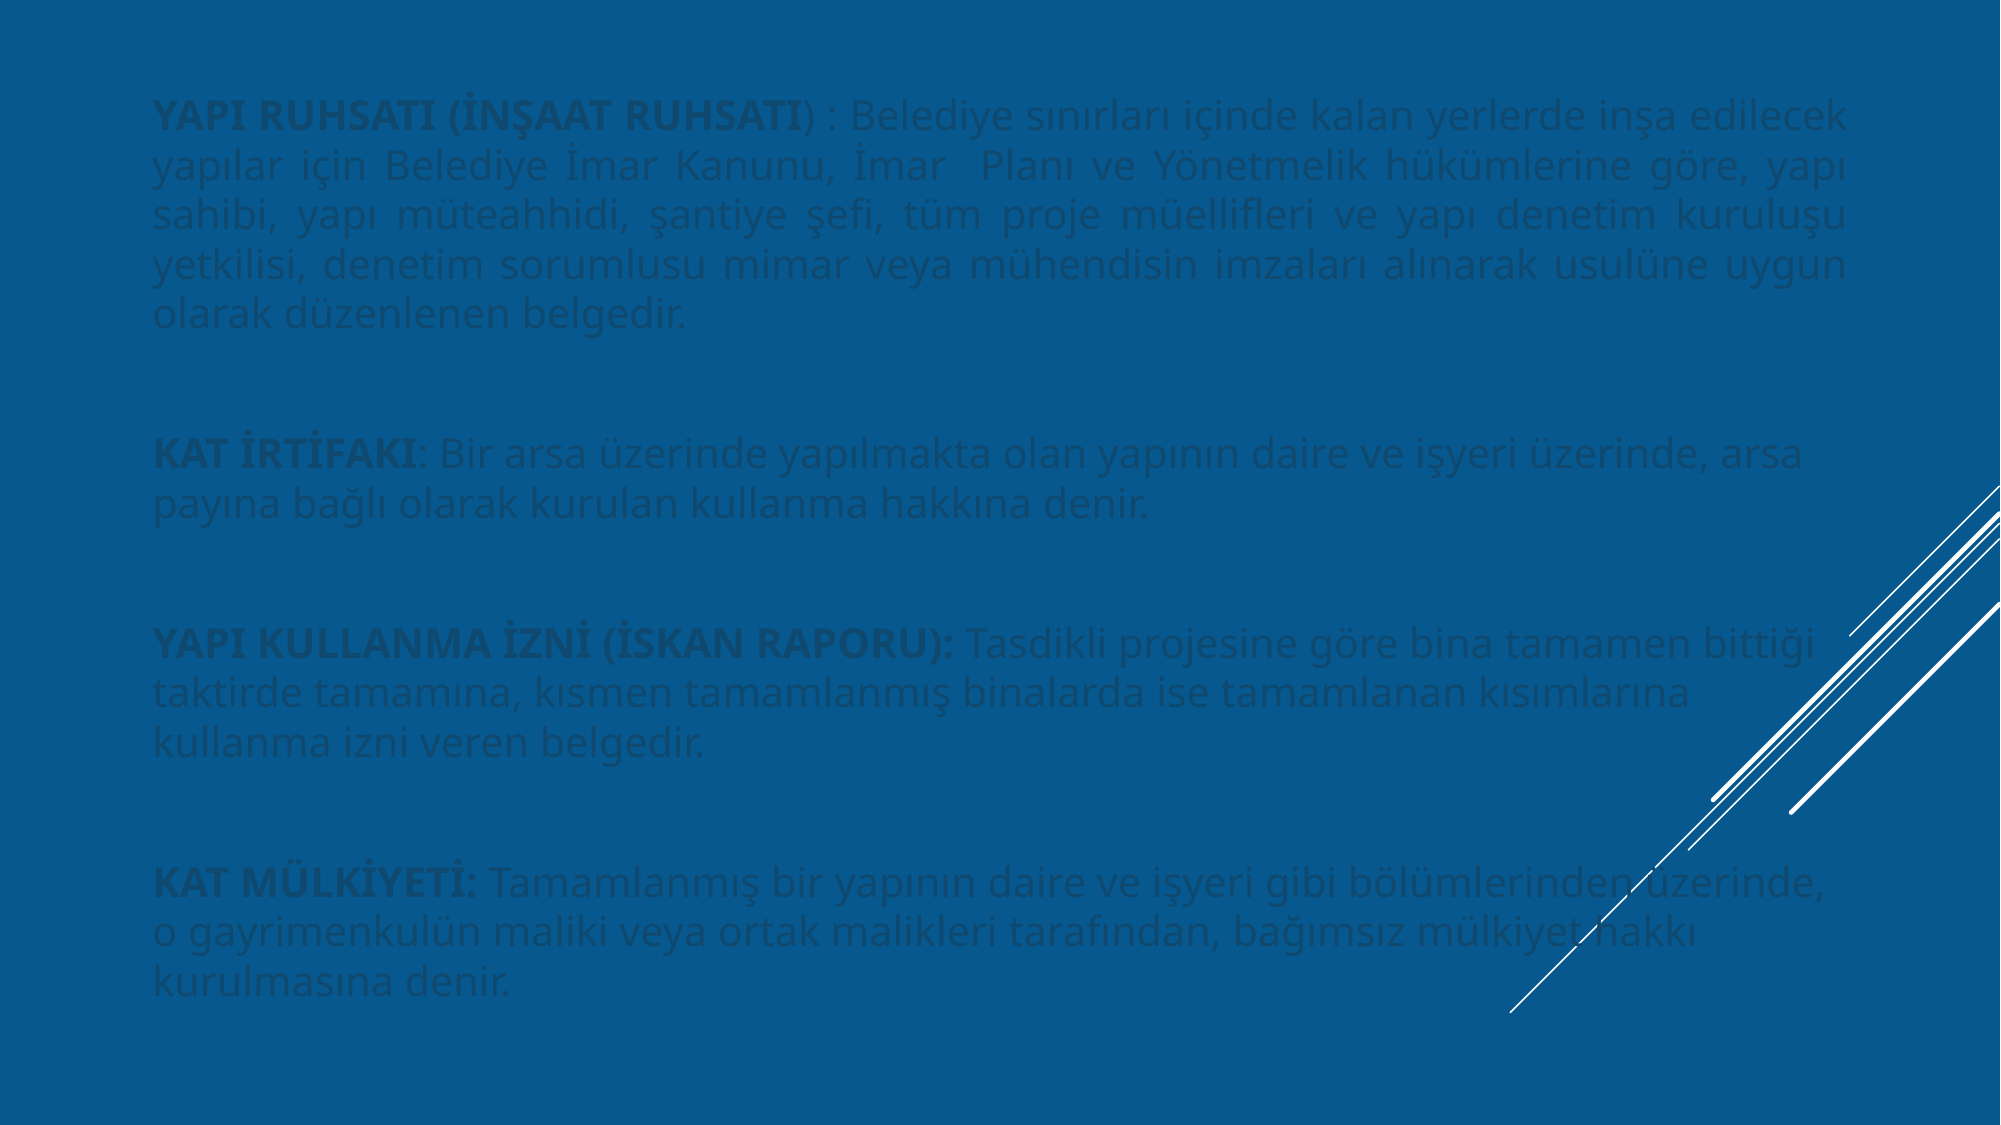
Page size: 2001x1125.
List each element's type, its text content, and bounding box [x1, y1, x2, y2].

list YAPI RUHSATI (İNŞAAT RUHSATI) : Belediye sınırları içinde kalan yerlerde inşa edilecek yapılar için Belediye İmar Kanunu, İmar Planı ve Yönetmelik hükümlerine göre, yapı sahibi, yapı müteahhidi, şantiye şefi, tüm proje müellifleri ve yapı denetim kuruluşu yetkilisi, denetim sorumlusu mimar veya mühendisin imzaları alınarak usulüne uygun olarak düzenlenen belgedir. KAT İRTİFAKI: Bir arsa üzerinde yapılmakta olan yapının daire ve işyeri üzerinde, arsa payına bağlı olarak kurulan kullanma hakkına denir. YAPI KULLANMA İZNİ (İSKAN RAPORU): Tasdikli projesine göre bina tamamen bittiği taktirde tamamına, kısmen tamamlanmış binalarda ise tamamlanan kısımlarına kullanma izni veren belgedir. KAT MÜLKİYETİ: Tamamlanmış bir yapının daire ve işyeri gibi bölümlerinden üzerinde, o gayrimenkulün maliki veya ortak malikleri tarafından, bağımsız mülkiyet hakkı kurulmasına denir. [137, 80, 1863, 1014]
